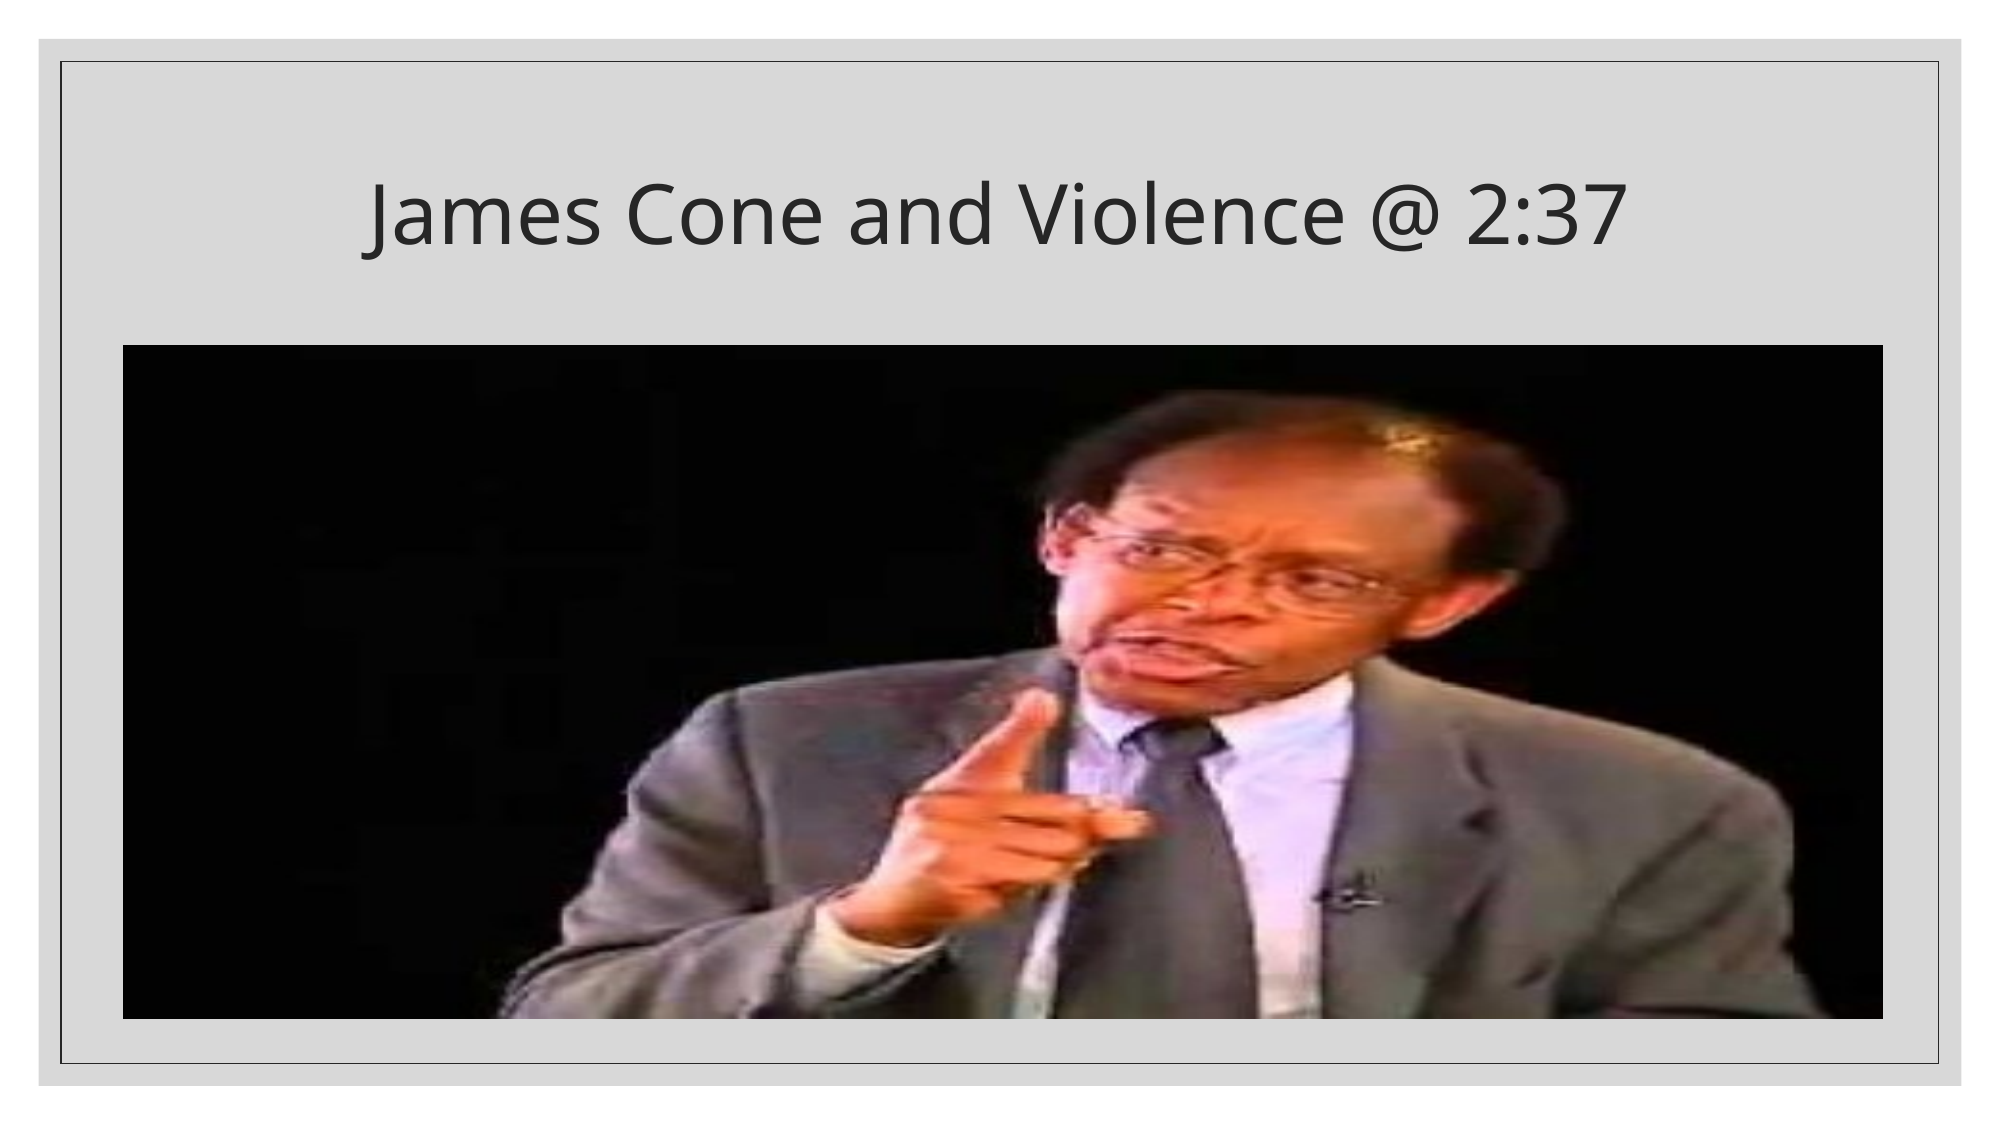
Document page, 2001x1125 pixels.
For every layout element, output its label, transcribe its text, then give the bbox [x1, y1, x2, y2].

title James Cone and Violence @ 2:37 [174, 105, 1825, 331]
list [122, 344, 1884, 1020]
